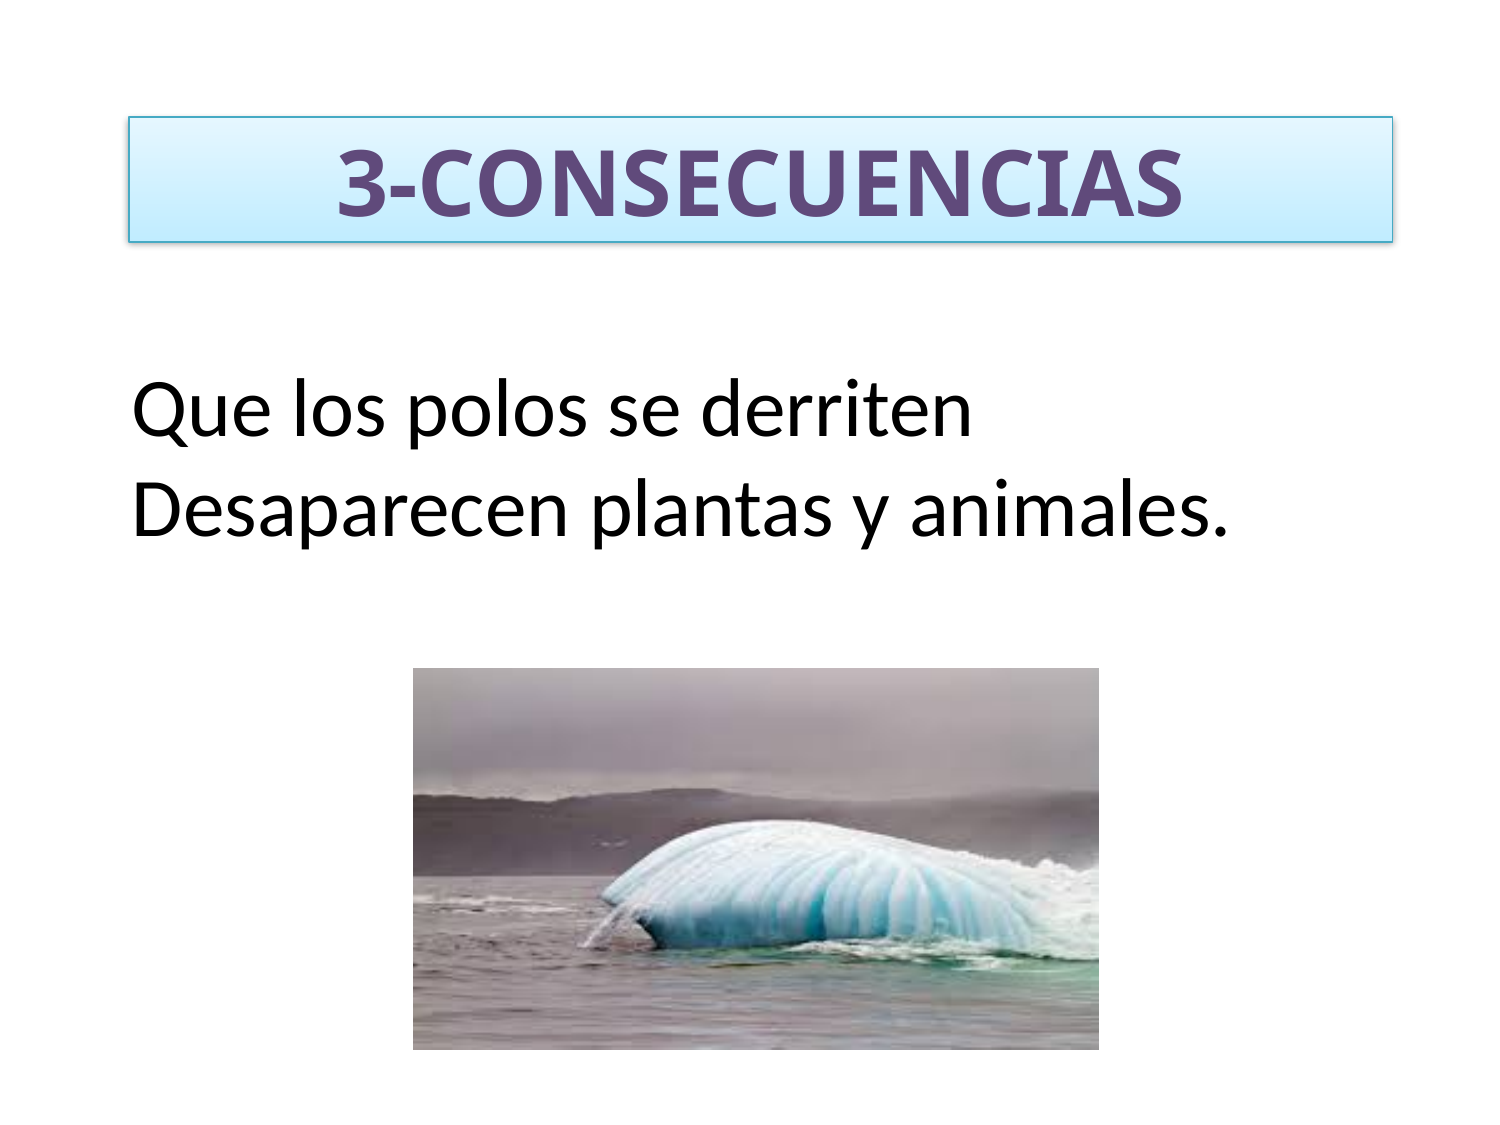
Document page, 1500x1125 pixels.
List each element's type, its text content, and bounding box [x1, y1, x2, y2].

text_box Que los polos se derriten Desaparecen plantas y animales. [117, 246, 1372, 561]
text_box 3-CONSECUENCIAS [128, 116, 1393, 243]
picture [413, 668, 1099, 1050]
